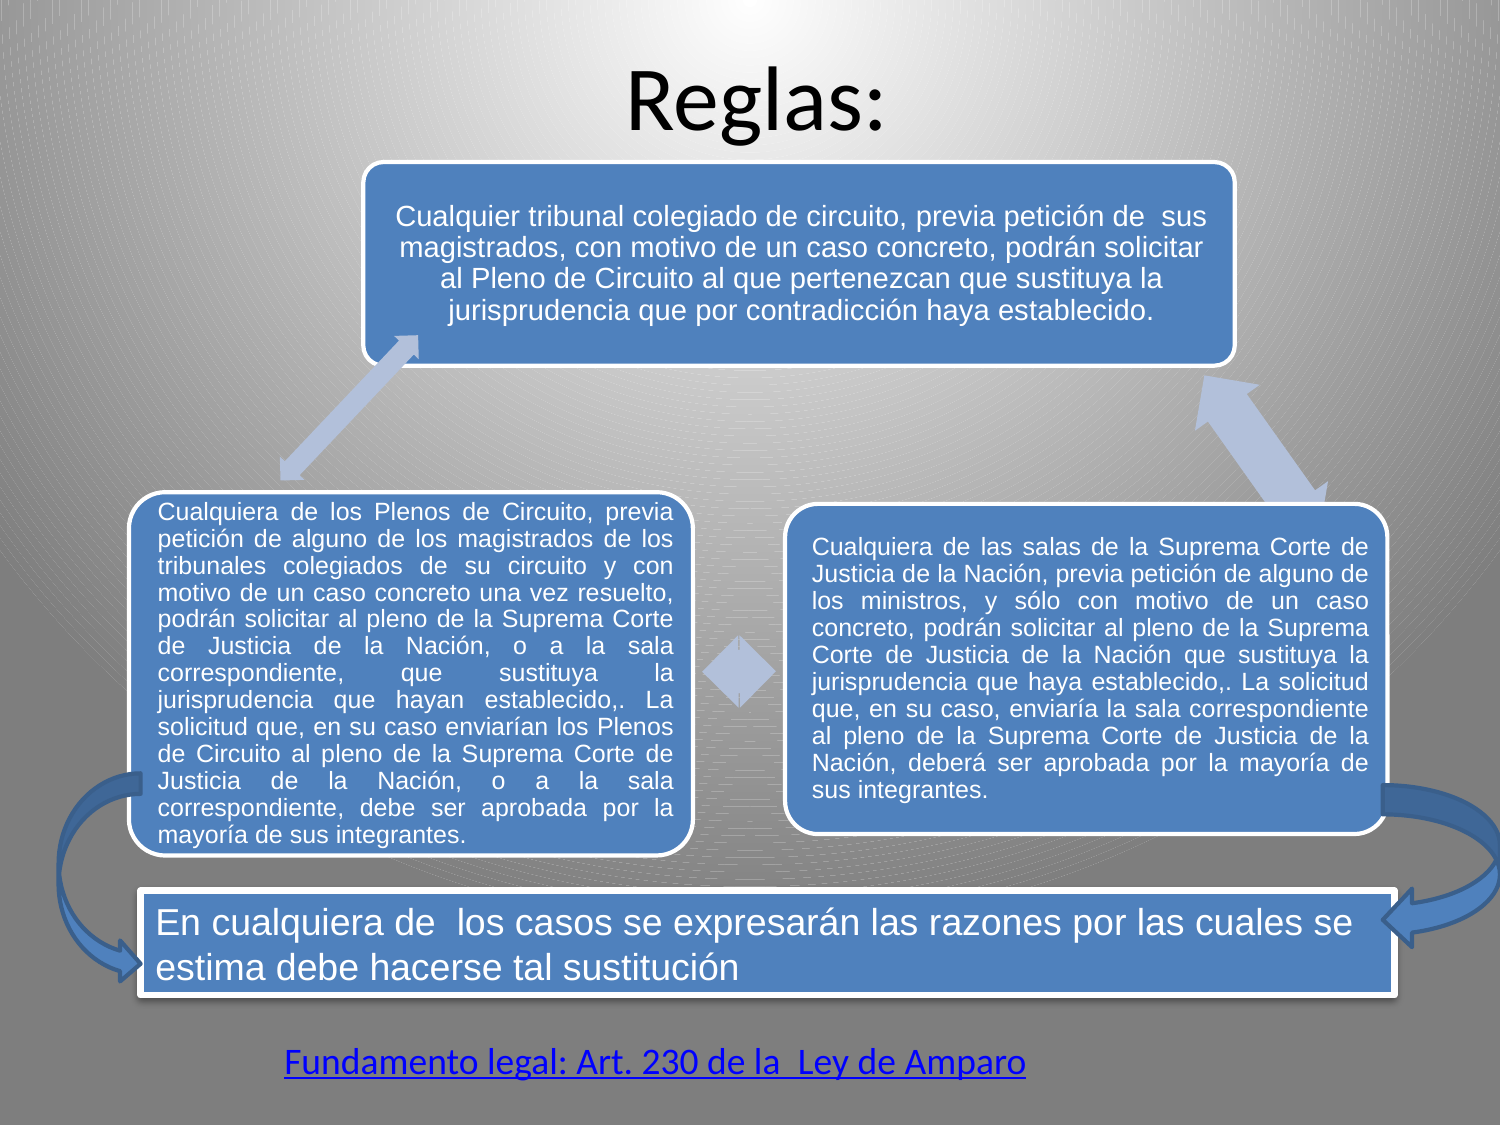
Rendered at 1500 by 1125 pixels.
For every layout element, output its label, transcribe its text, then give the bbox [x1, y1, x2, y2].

text_box [1434, 788, 1500, 931]
text_box Fundamento legal: Art. 230 de la Ley de Amparo [63, 1056, 1248, 1108]
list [70, 198, 1430, 999]
title Reglas: [82, 0, 1432, 188]
text_box [56, 823, 65, 925]
